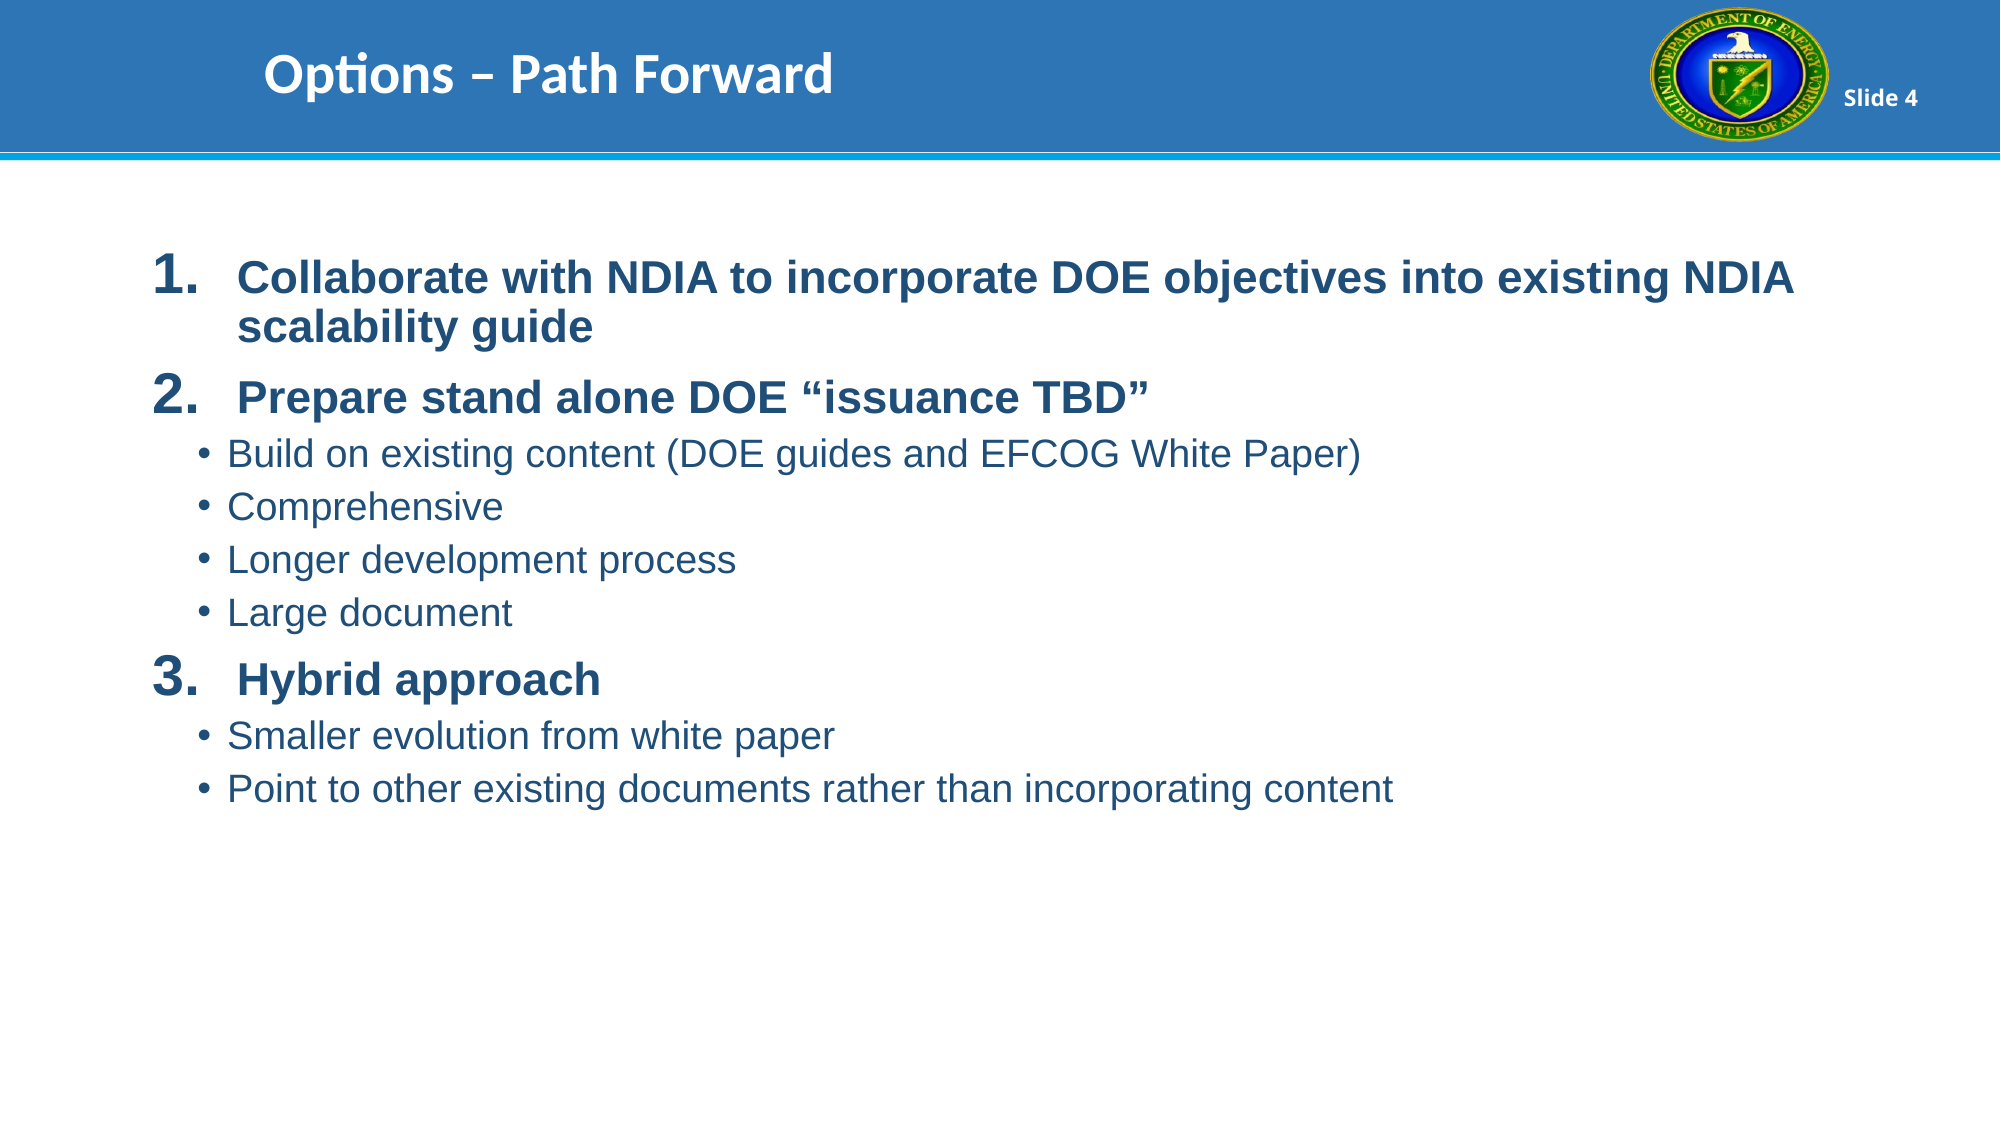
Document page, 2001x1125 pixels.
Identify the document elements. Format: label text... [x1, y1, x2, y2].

picture [1650, 7, 1830, 142]
list Options – Path Forward [249, 0, 1475, 150]
list Collaborate with NDIA to incorporate DOE objectives into existing NDIA scalability guide Prepare stand alone DOE “issuance TBD” Build on existing content (DOE guides and EFCOG White Paper) Comprehensive Longer development process Large document Hybrid approach Smaller evolution from white paper Point to other existing documents rather than incorporating content [137, 245, 1895, 1014]
